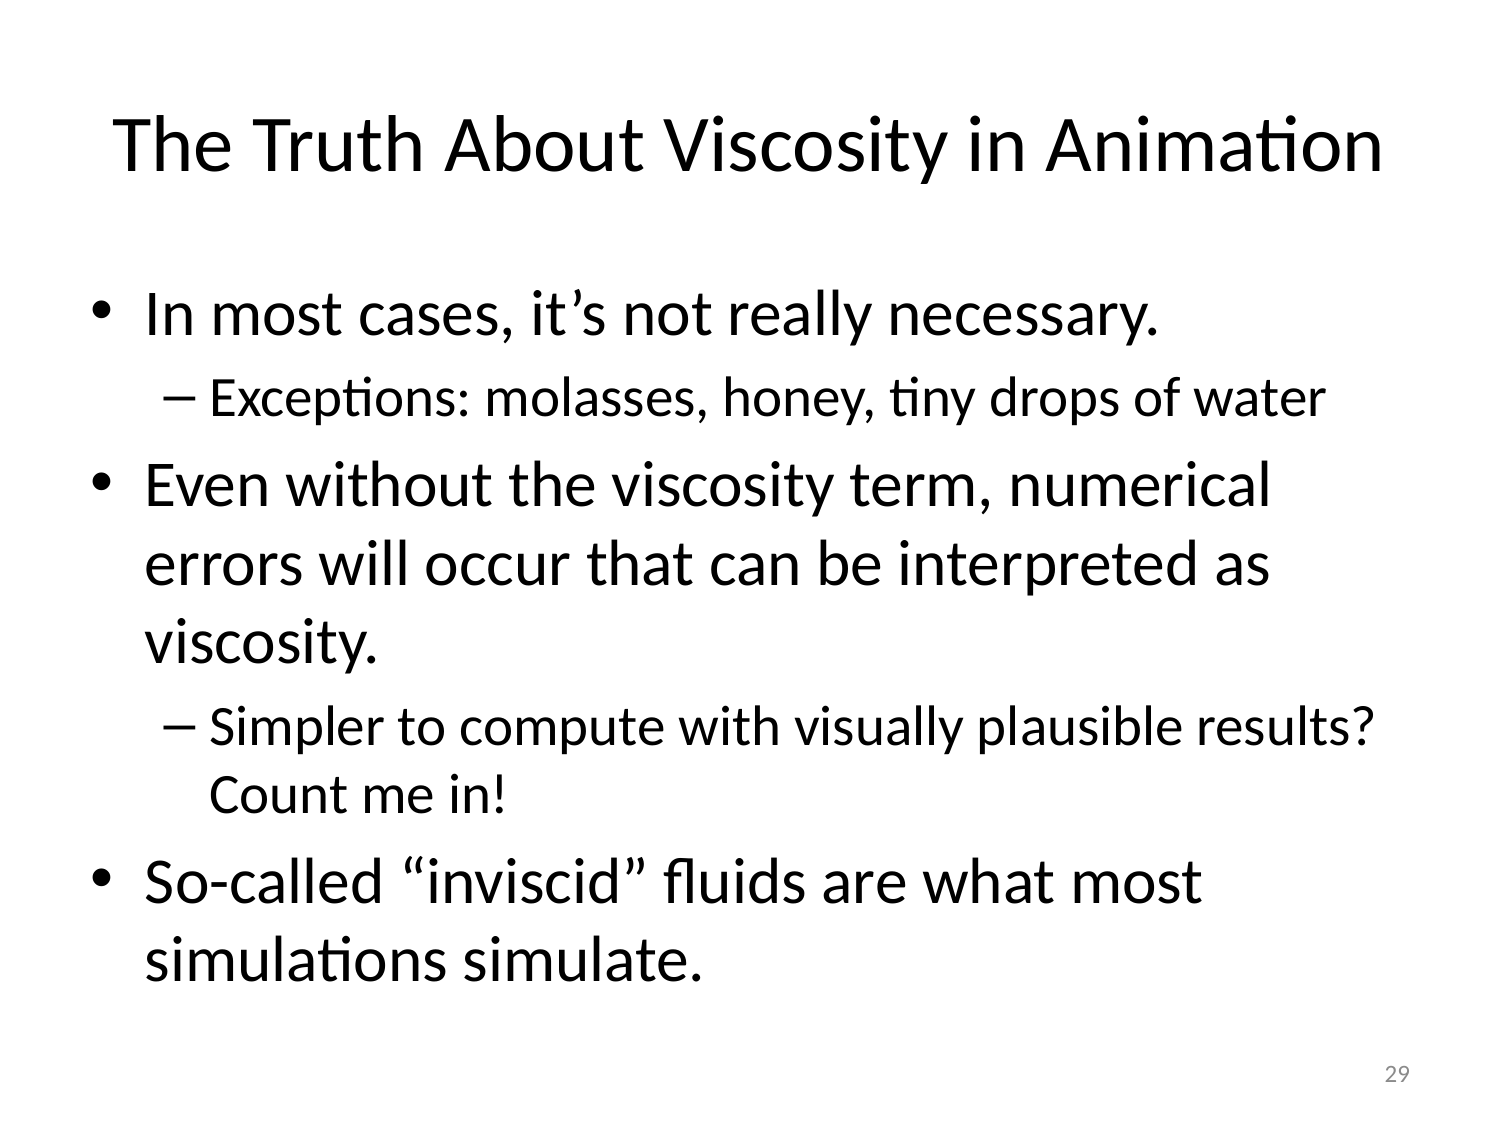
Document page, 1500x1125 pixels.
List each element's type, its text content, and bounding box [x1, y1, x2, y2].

list In most cases, it’s not really necessary. Exceptions: molasses, honey, tiny drops of water Even without the viscosity term, numerical errors will occur that can be interpreted as viscosity. Simpler to compute with visually plausible results? Count me in! So-called “inviscid” fluids are what most simulations simulate. [75, 262, 1425, 1005]
title The Truth About Viscosity in Animation [75, 45, 1425, 233]
slide_number 29 [1074, 1042, 1425, 1103]
